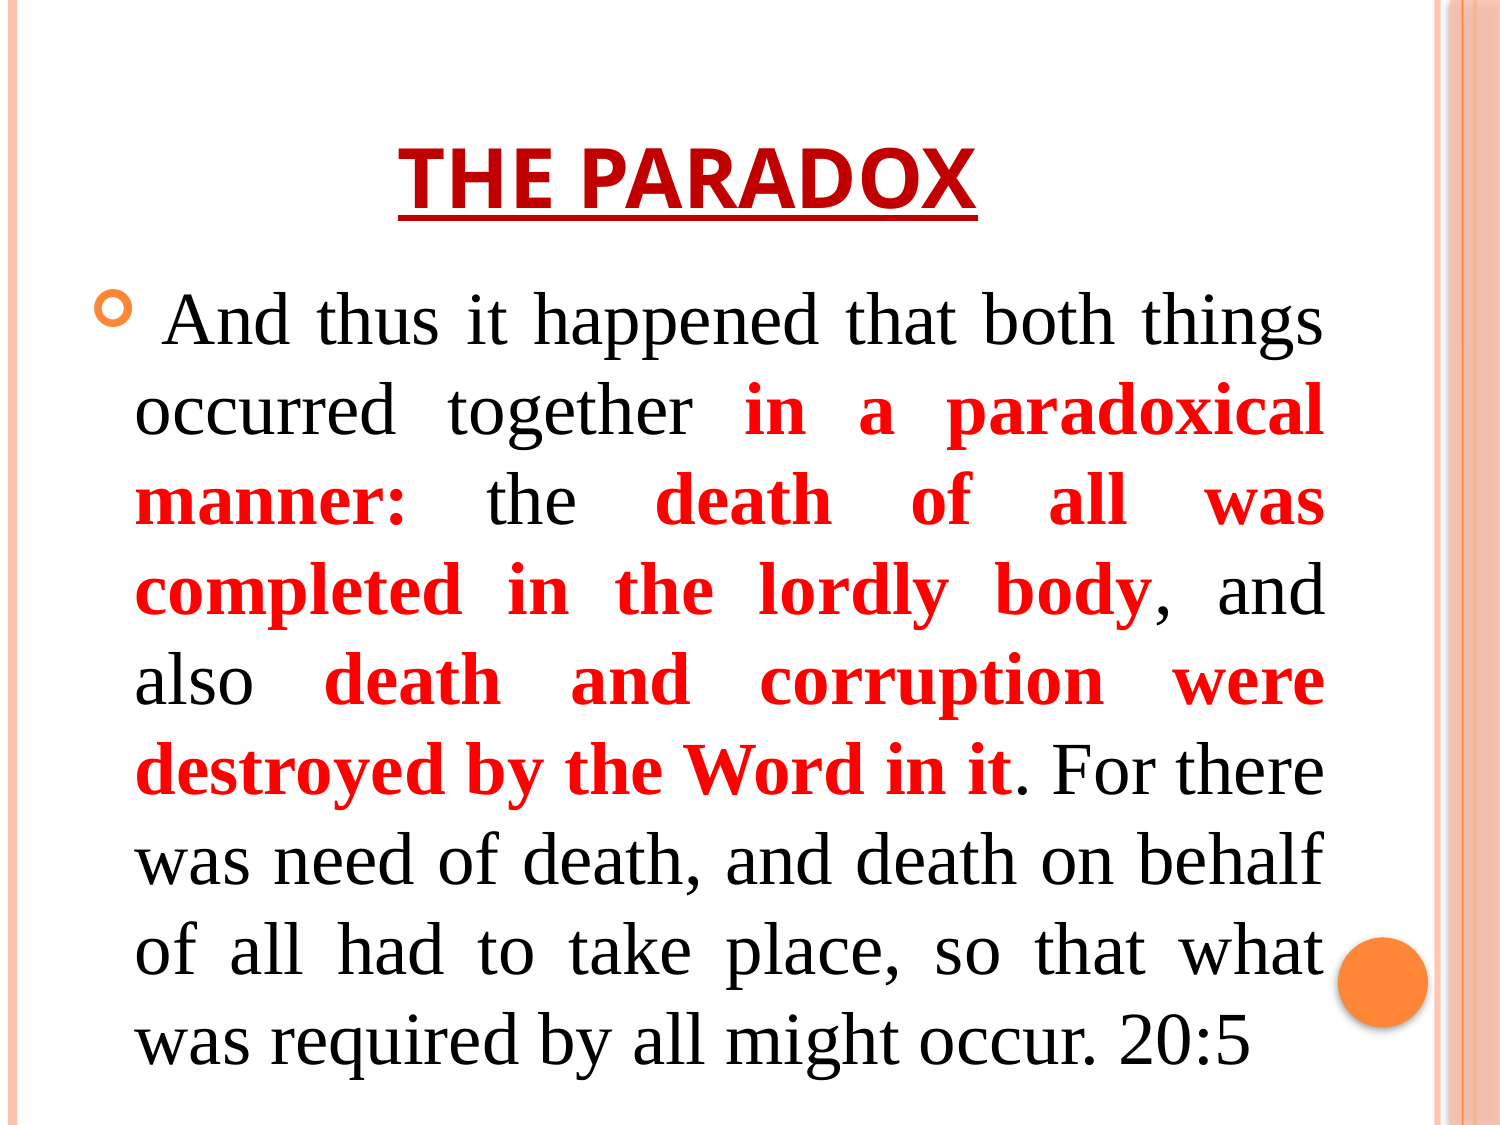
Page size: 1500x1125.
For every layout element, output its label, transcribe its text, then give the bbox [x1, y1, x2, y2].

title The paradox [75, 45, 1300, 233]
list And thus it happened that both things occurred together in a paradoxical manner: the death of all was completed in the lordly body, and also death and corruption were destroyed by the Word in it. For there was need of death, and death on behalf of all had to take place, so that what was required by all might occur. 20:5 [75, 262, 1341, 1062]
